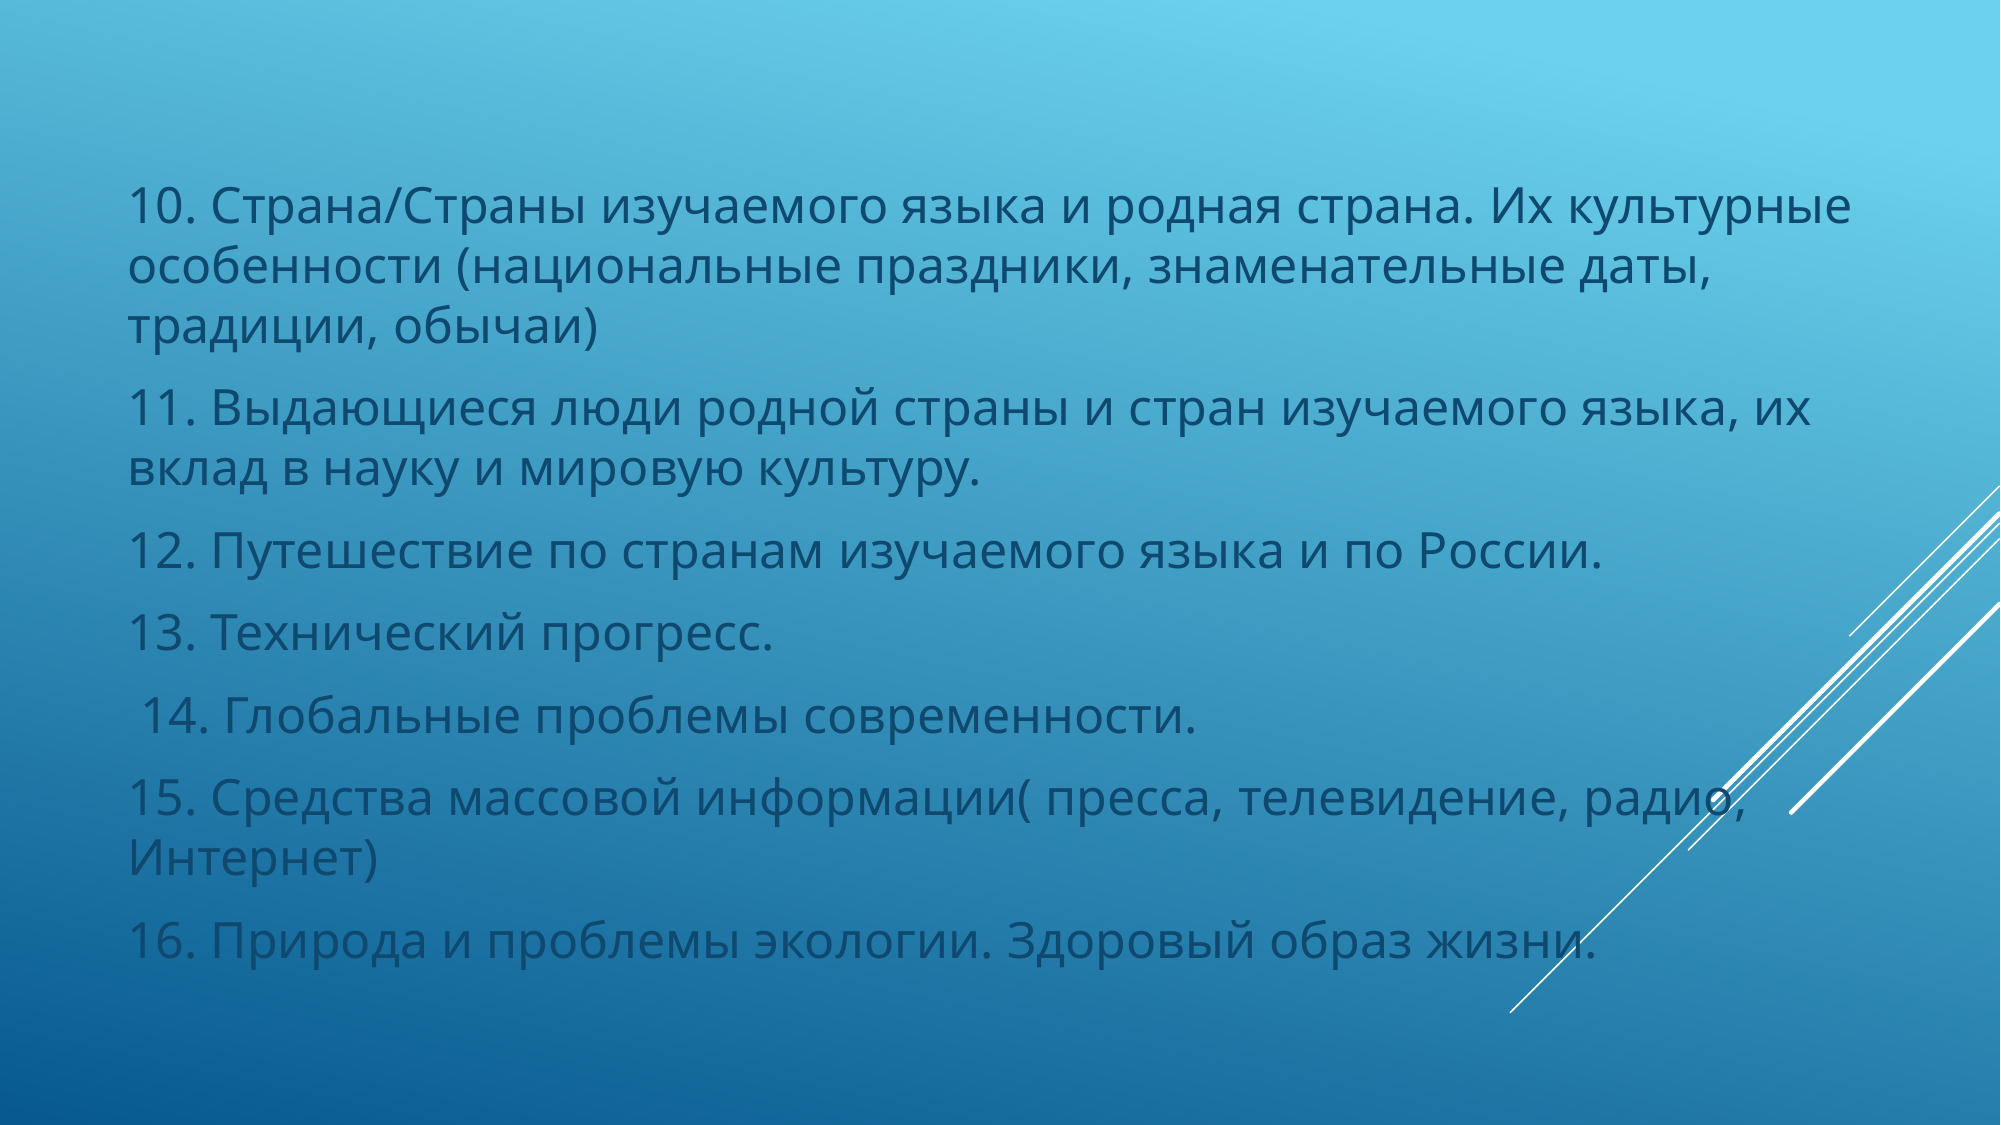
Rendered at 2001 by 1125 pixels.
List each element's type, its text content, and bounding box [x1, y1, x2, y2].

list 10. Страна/Страны изучаемого языка и родная страна. Их культурные особенности (национальные праздники, знаменательные даты, традиции, обычаи) 11. Выдающиеся люди родной страны и стран изучаемого языка, их вклад в науку и мировую культуру. 12. Путешествие по странам изучаемого языка и по России. 13. Технический прогресс. 14. Глобальные проблемы современности. 15. Средства массовой информации( пресса, телевидение, радио, Интернет) 16. Природа и проблемы экологии. Здоровый образ жизни. [112, 112, 1904, 1030]
